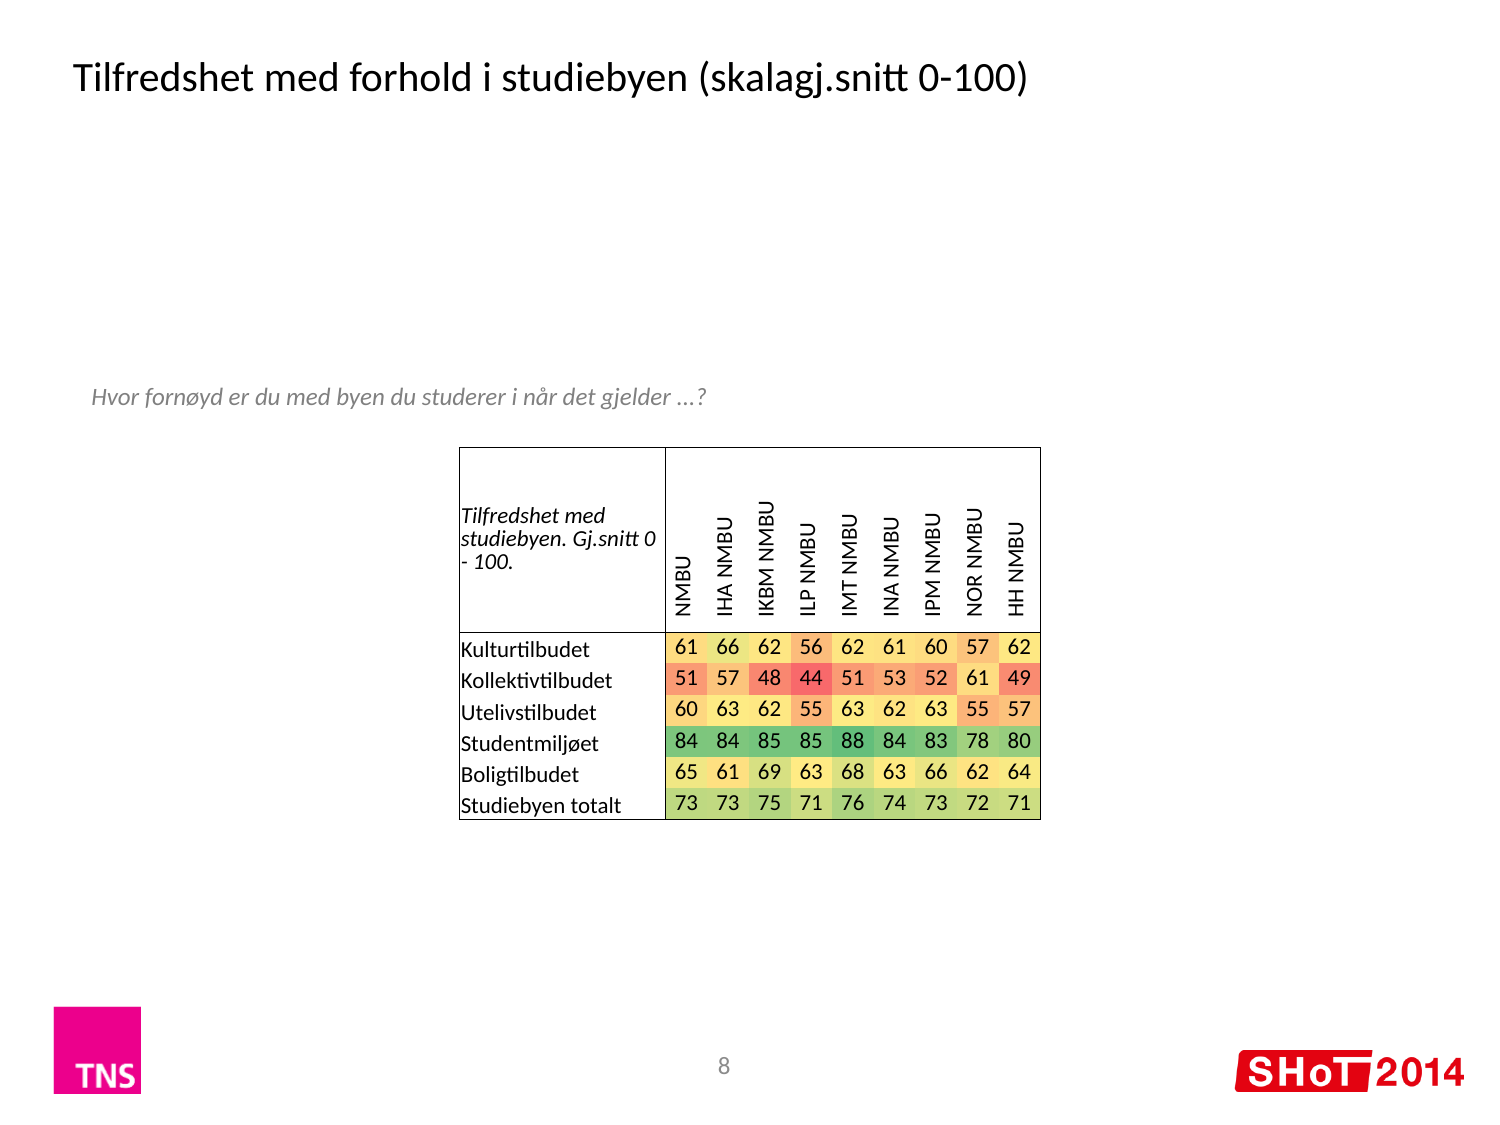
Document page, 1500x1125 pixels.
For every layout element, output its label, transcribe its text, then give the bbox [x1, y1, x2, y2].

text_box Hvor fornøyd er du med byen du studerer i når det gjelder ...? [76, 373, 827, 419]
picture [53, 1006, 141, 1094]
slide_number 8 [549, 1035, 900, 1095]
table_cell 57 [707, 663, 749, 695]
table_cell Kollektivtilbudet [460, 663, 665, 695]
table_cell 61 [957, 663, 999, 695]
table_cell 78 [957, 726, 999, 757]
table_cell 84 [874, 726, 915, 757]
table_header INA NMBU [874, 448, 915, 632]
table_cell 71 [999, 788, 1040, 819]
table_cell 55 [957, 695, 999, 726]
table_cell 80 [999, 726, 1040, 757]
table_cell 63 [832, 695, 874, 726]
table_cell 55 [791, 695, 832, 726]
table_header HH NMBU [999, 448, 1040, 632]
table_cell 62 [749, 633, 791, 663]
table_header NOR NMBU [957, 448, 999, 632]
table_cell 85 [749, 726, 791, 757]
table_header IHA NMBU [707, 448, 749, 632]
table_cell 83 [915, 726, 957, 757]
table_header ILP NMBU [791, 448, 832, 632]
table_cell 61 [874, 633, 915, 663]
table_cell Utelivstilbudet [460, 695, 665, 726]
table_cell 61 [707, 757, 749, 788]
table_cell 57 [957, 633, 999, 663]
table_cell 52 [915, 663, 957, 695]
table_cell 76 [832, 788, 874, 819]
table_cell 71 [791, 788, 832, 819]
table_cell 62 [749, 695, 791, 726]
table_cell Studiebyen totalt [460, 788, 665, 819]
table_cell Studentmiljøet [460, 726, 665, 757]
table_cell 63 [791, 757, 832, 788]
table_cell 62 [874, 695, 915, 726]
table_cell 51 [832, 663, 874, 695]
table_cell 72 [957, 788, 999, 819]
table_cell 73 [707, 788, 749, 819]
table_cell 63 [707, 695, 749, 726]
table_header Tilfredshet med studiebyen. Gj.snitt 0 - 100. [460, 448, 665, 632]
table_cell 49 [999, 663, 1040, 695]
table_cell 66 [707, 633, 749, 663]
table_header NMBU [666, 448, 707, 632]
table_cell 68 [832, 757, 874, 788]
table_cell 63 [874, 757, 915, 788]
table_cell 73 [915, 788, 957, 819]
table_cell 56 [791, 633, 832, 663]
table_cell 66 [915, 757, 957, 788]
table_cell 57 [999, 695, 1040, 726]
table_cell 64 [999, 757, 1040, 788]
table_cell 73 [666, 788, 707, 819]
table_cell 60 [915, 633, 957, 663]
table_cell 69 [749, 757, 791, 788]
table_cell 65 [666, 757, 707, 788]
table_cell 60 [666, 695, 707, 726]
table_cell 85 [791, 726, 832, 757]
text_box Tilfredshet med forhold i studiebyen (skalagj.snitt 0-100) [58, 42, 1045, 108]
table_cell 62 [957, 757, 999, 788]
table_cell 88 [832, 726, 874, 757]
table_cell Kulturtilbudet [460, 633, 665, 663]
table_cell 61 [666, 633, 707, 663]
table_header IPM NMBU [915, 448, 957, 632]
picture [1234, 1050, 1464, 1092]
table_cell Boligtilbudet [460, 757, 665, 788]
table_cell 62 [832, 633, 874, 663]
table_header IMT NMBU [832, 448, 874, 632]
table_cell 84 [666, 726, 707, 757]
table_cell 63 [915, 695, 957, 726]
table_header IKBM NMBU [749, 448, 791, 632]
table_cell 84 [707, 726, 749, 757]
table_cell 53 [874, 663, 915, 695]
table_cell 74 [874, 788, 915, 819]
table_cell 48 [749, 663, 791, 695]
table_cell 75 [749, 788, 791, 819]
table_cell 62 [999, 633, 1040, 663]
table_cell 44 [791, 663, 832, 695]
table_cell 51 [666, 663, 707, 695]
